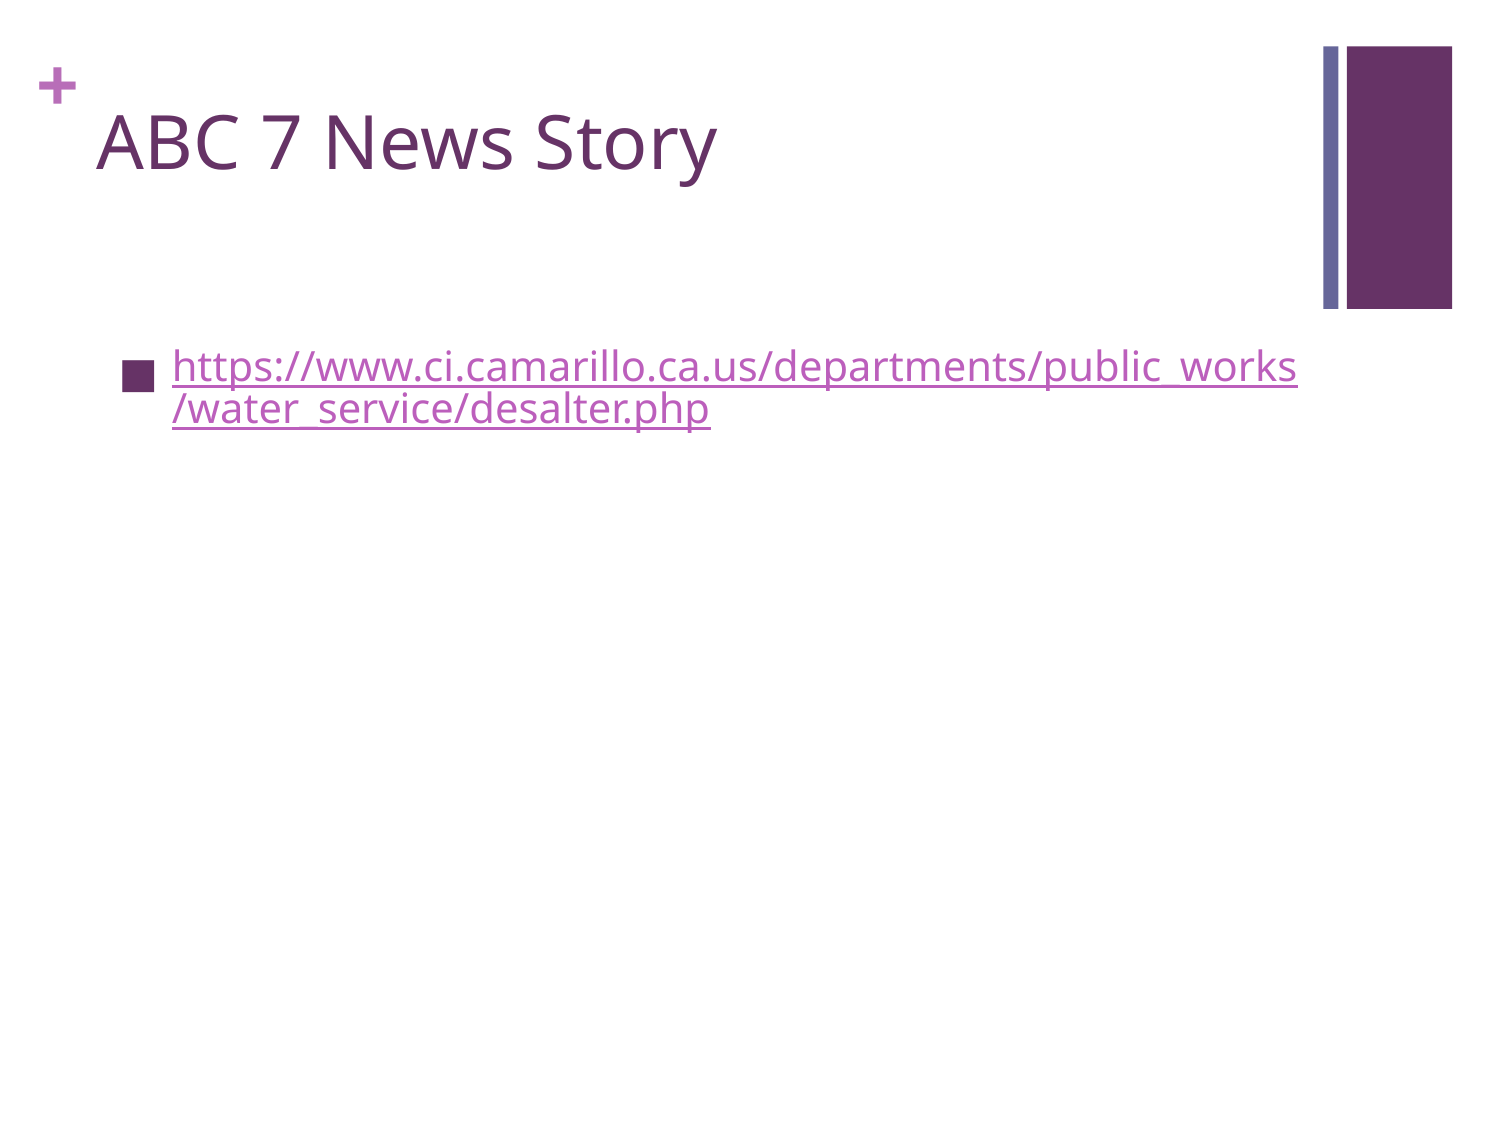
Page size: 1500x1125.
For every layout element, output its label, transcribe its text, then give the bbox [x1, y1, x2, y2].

list https://www.ci.camarillo.ca.us/departments/public_works/water_service/desalter.php [81, 324, 1322, 1005]
title ABC 7 News Story [81, 79, 1322, 263]
